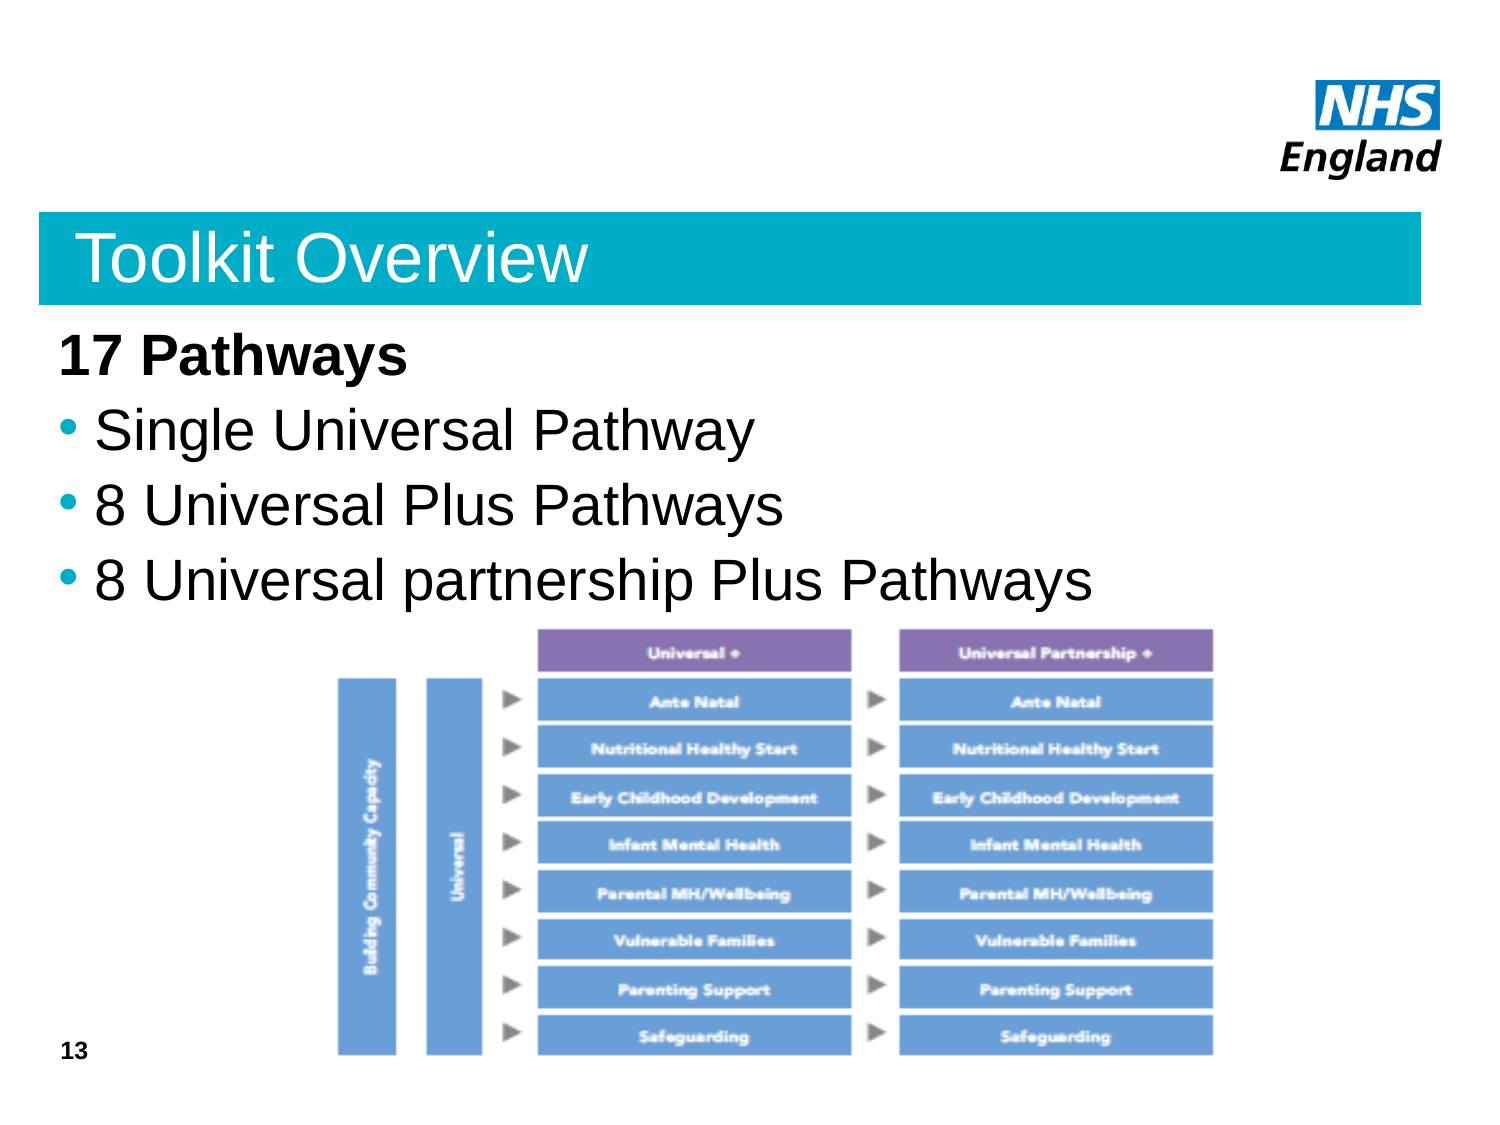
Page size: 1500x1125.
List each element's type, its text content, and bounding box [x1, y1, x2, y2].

slide_number 13 [38, 1035, 89, 1065]
list 17 Pathways Single Universal Pathway 8 Universal Plus Pathways 8 Universal partnership Plus Pathways [58, 336, 1302, 957]
picture [1280, 80, 1442, 180]
picture [311, 621, 1222, 1065]
title Toolkit Overview [38, 212, 1422, 305]
